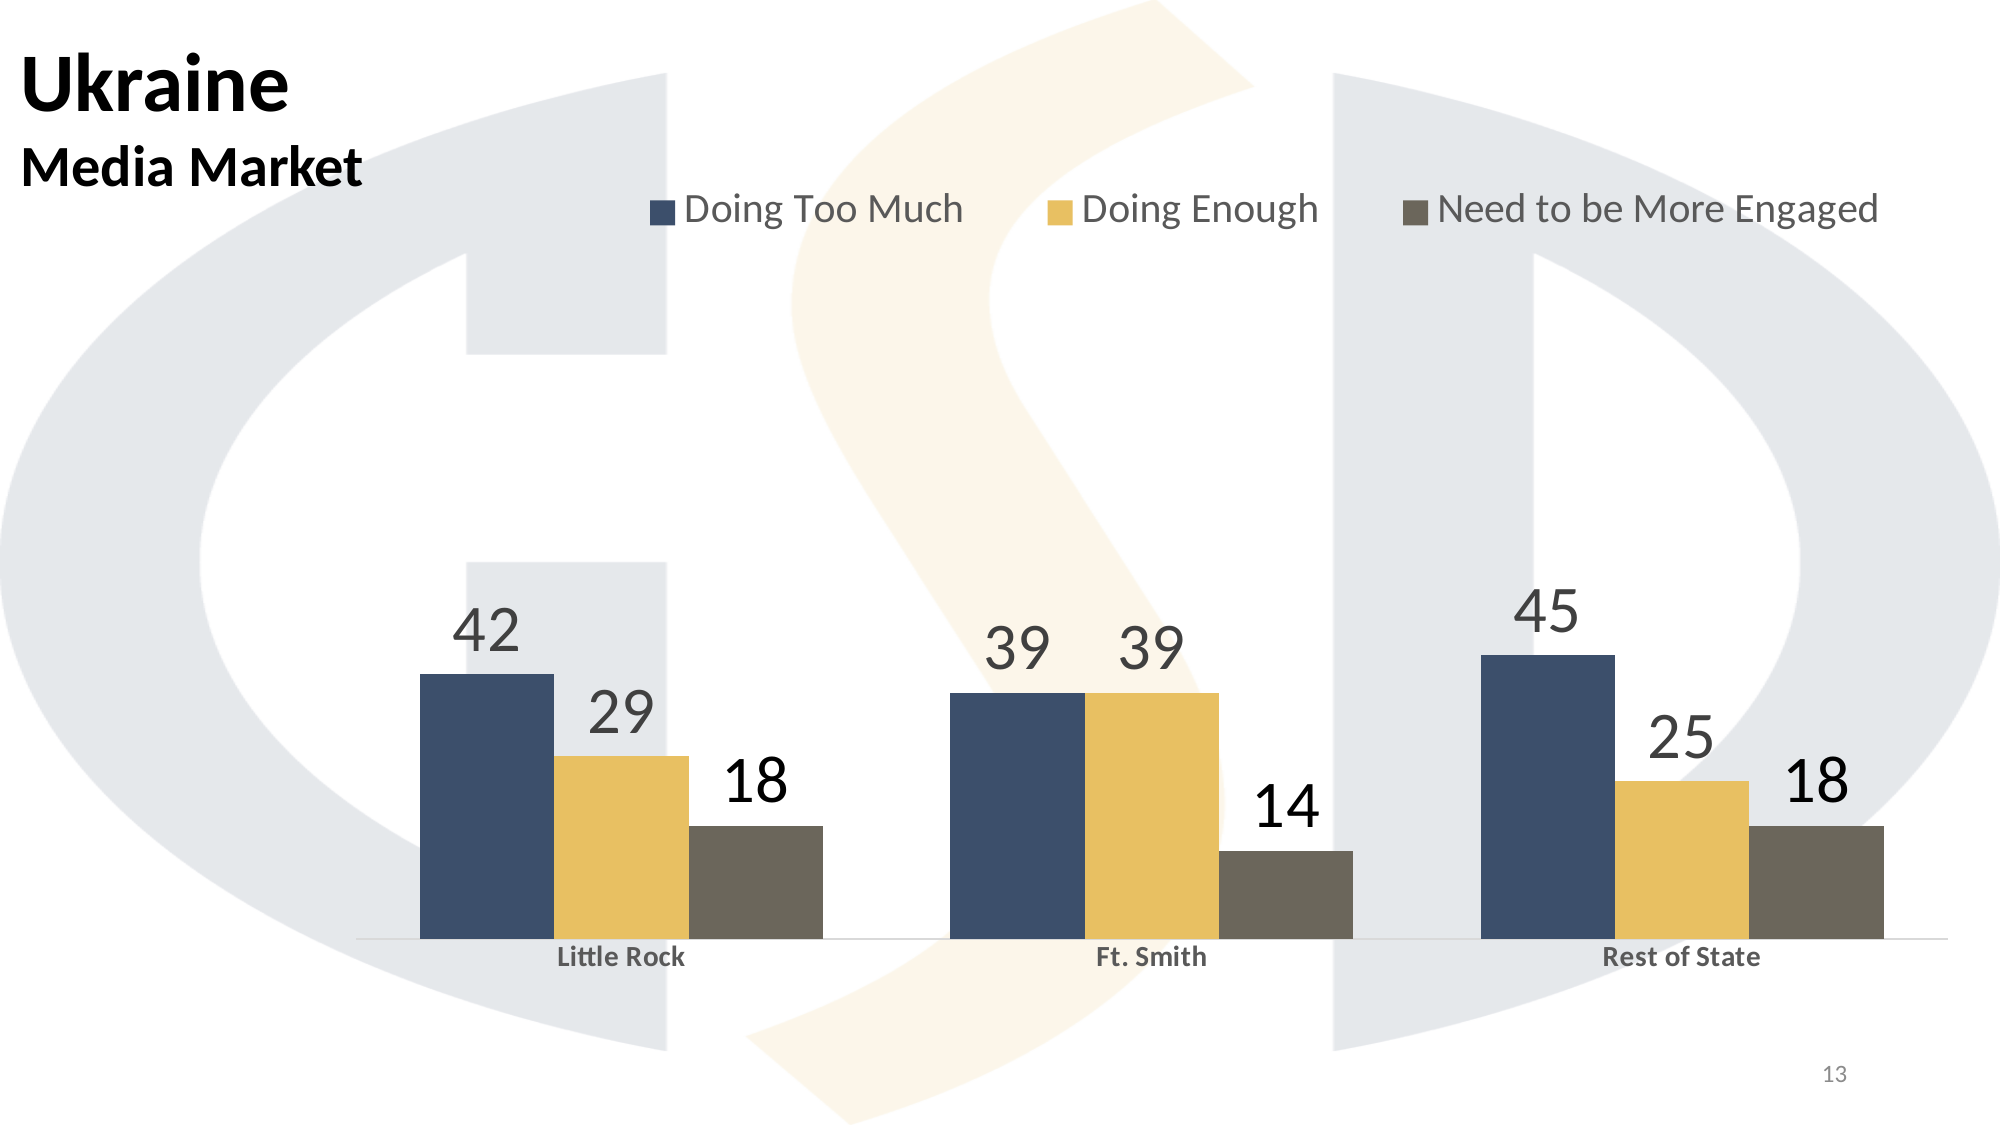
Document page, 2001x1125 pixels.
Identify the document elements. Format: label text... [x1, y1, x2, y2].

text_box Ukraine Media Market [5, 20, 1245, 306]
slide_number 13 [1412, 1042, 1863, 1103]
chart [333, 79, 1971, 1007]
